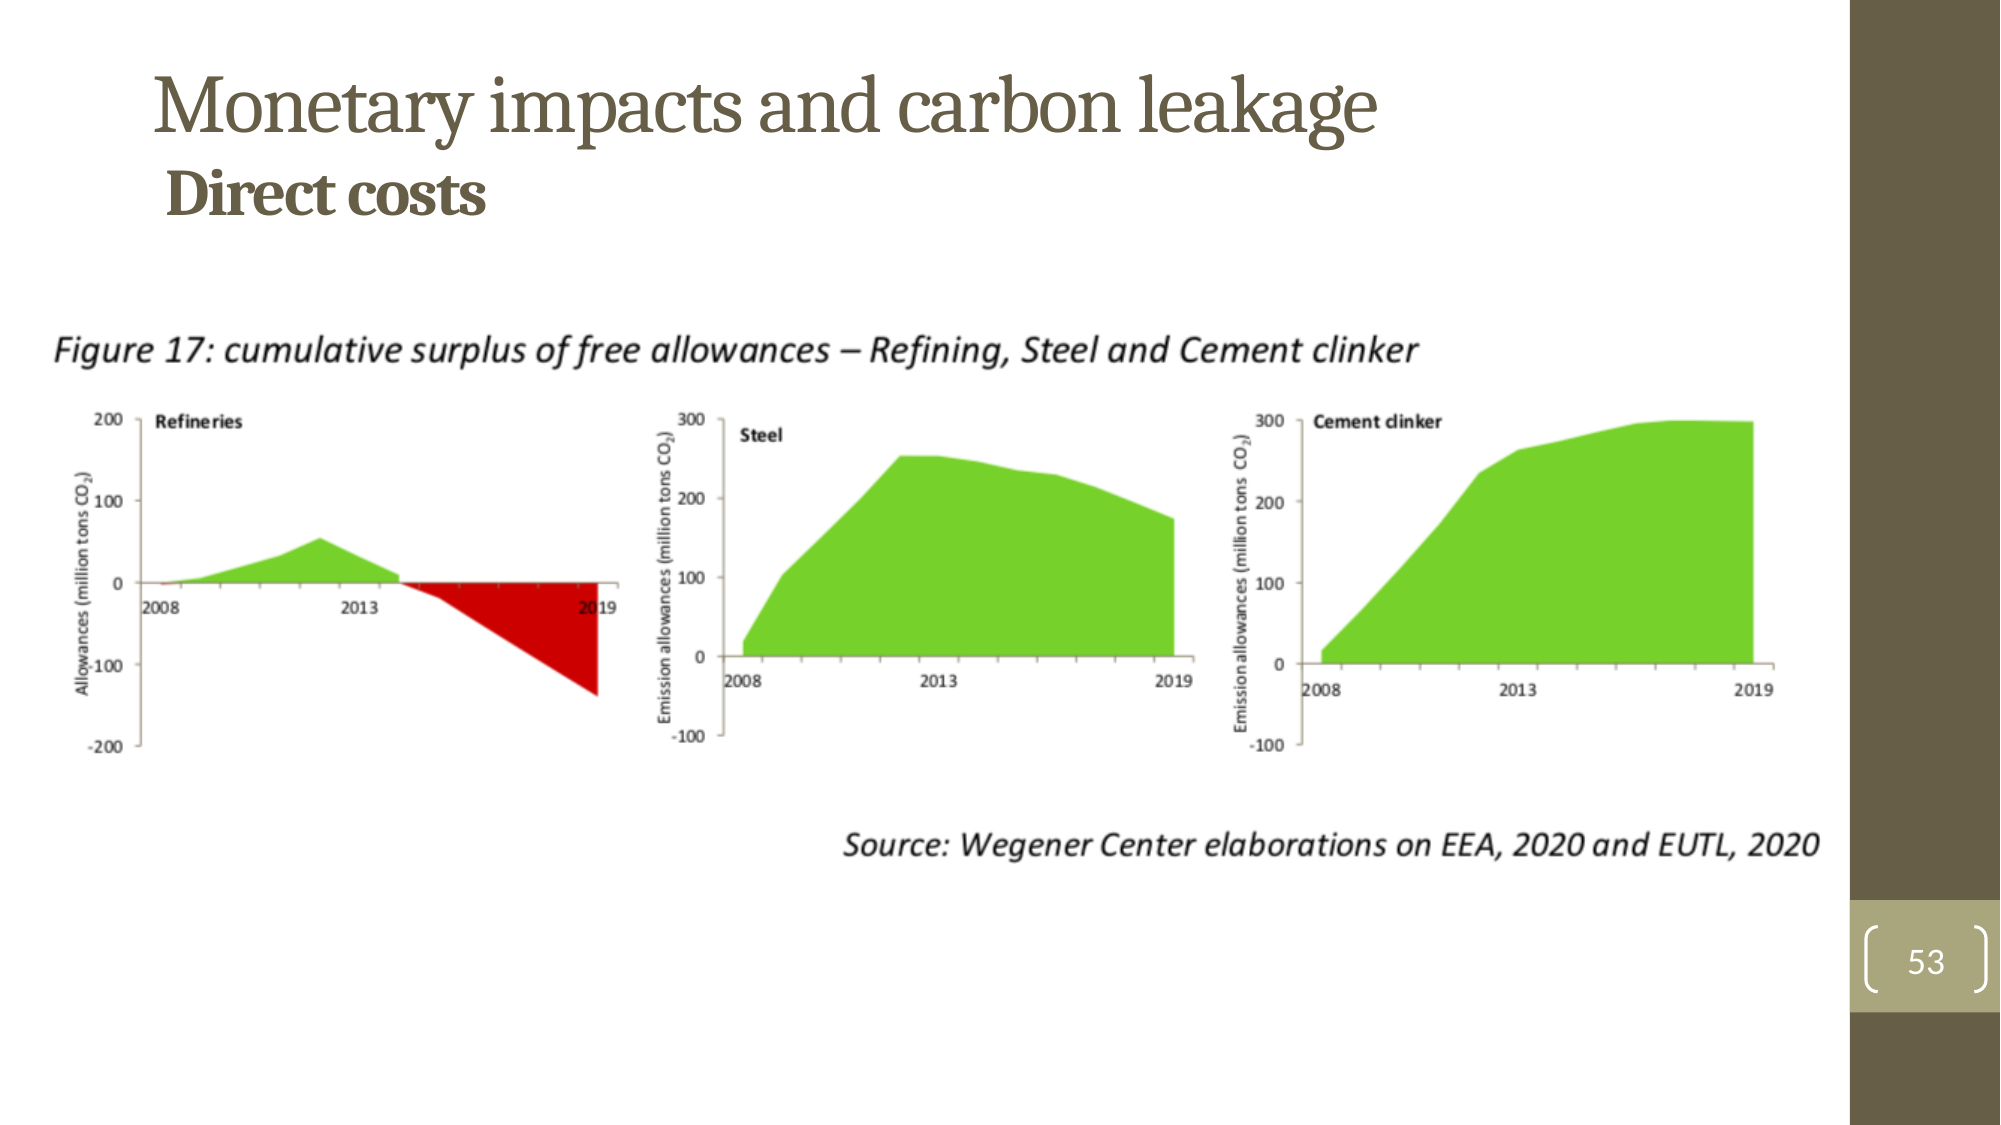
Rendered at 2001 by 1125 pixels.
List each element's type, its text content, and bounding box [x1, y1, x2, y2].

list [32, 323, 1829, 865]
title Monetary impacts and carbon leakage Direct costs [99, 45, 1767, 233]
slide_number 53 [1864, 925, 1988, 994]
